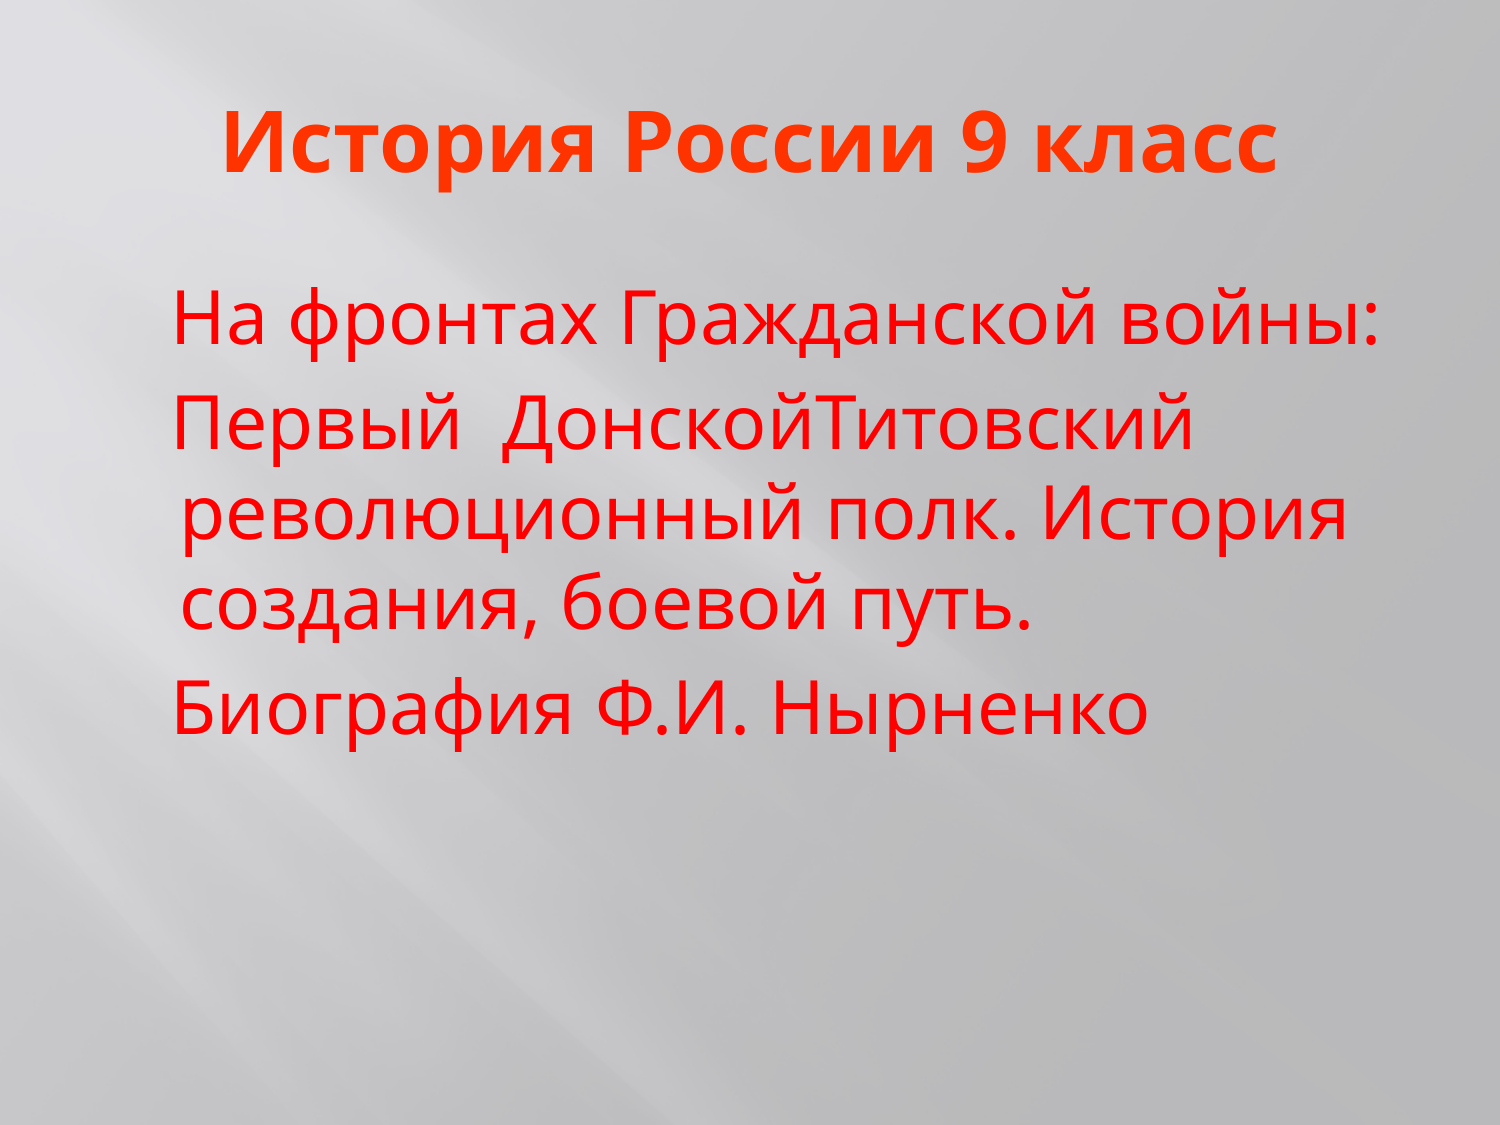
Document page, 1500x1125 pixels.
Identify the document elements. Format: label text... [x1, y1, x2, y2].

list На фронтах Гражданской войны: Первый ДонскойТитовский революционный полк. История создания, боевой путь. Биография Ф.И. Нырненко [75, 262, 1425, 1035]
title История России 9 класс [75, 45, 1425, 233]
